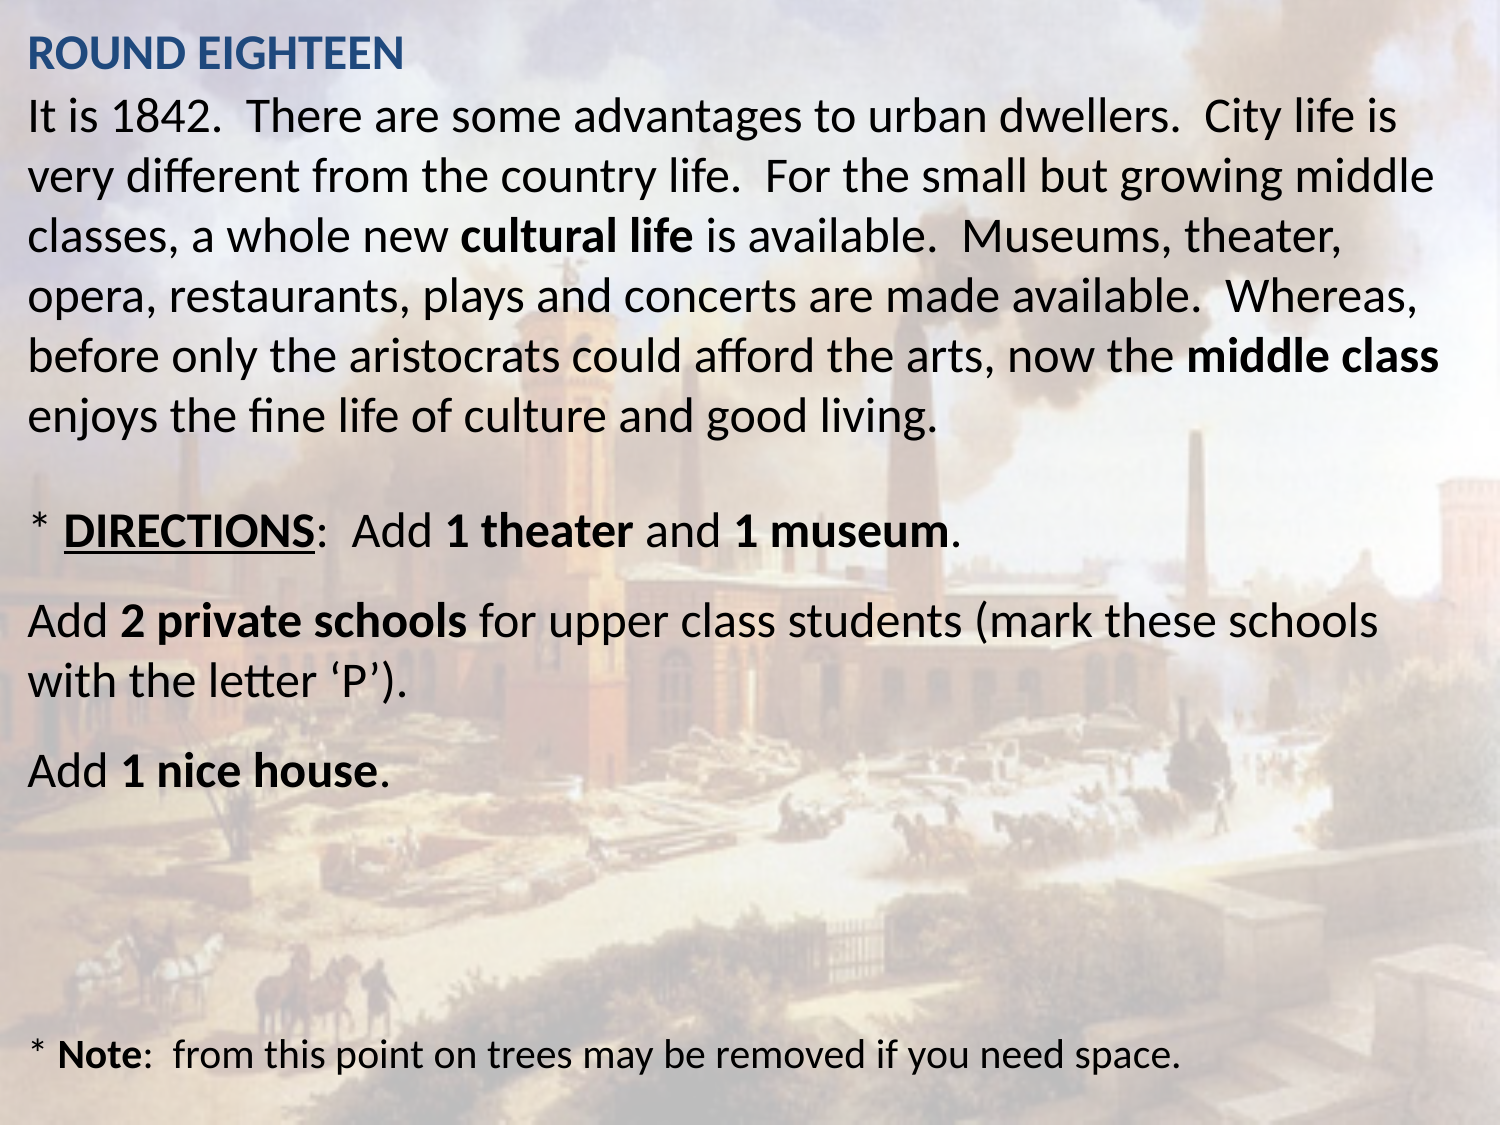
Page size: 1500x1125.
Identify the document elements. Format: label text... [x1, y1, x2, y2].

text_box * DIRECTIONS: Add 1 theater and 1 museum. Add 2 private schools for upper class students (mark these schools with the letter ‘P’). Add 1 nice house. [12, 490, 1488, 806]
text_box It is 1842. There are some advantages to urban dwellers. City life is very different from the country life. For the small but growing middle classes, a whole new cultural life is available. Museums, theater, opera, restaurants, plays and concerts are made available. Whereas, before only the aristocrats could afford the arts, now the middle class enjoys the fine life of culture and good living. [12, 74, 1488, 450]
text_box * Note: from this point on trees may be removed if you need space. [12, 1018, 1488, 1084]
text_box ROUND EIGHTEEN [12, 11, 1488, 74]
